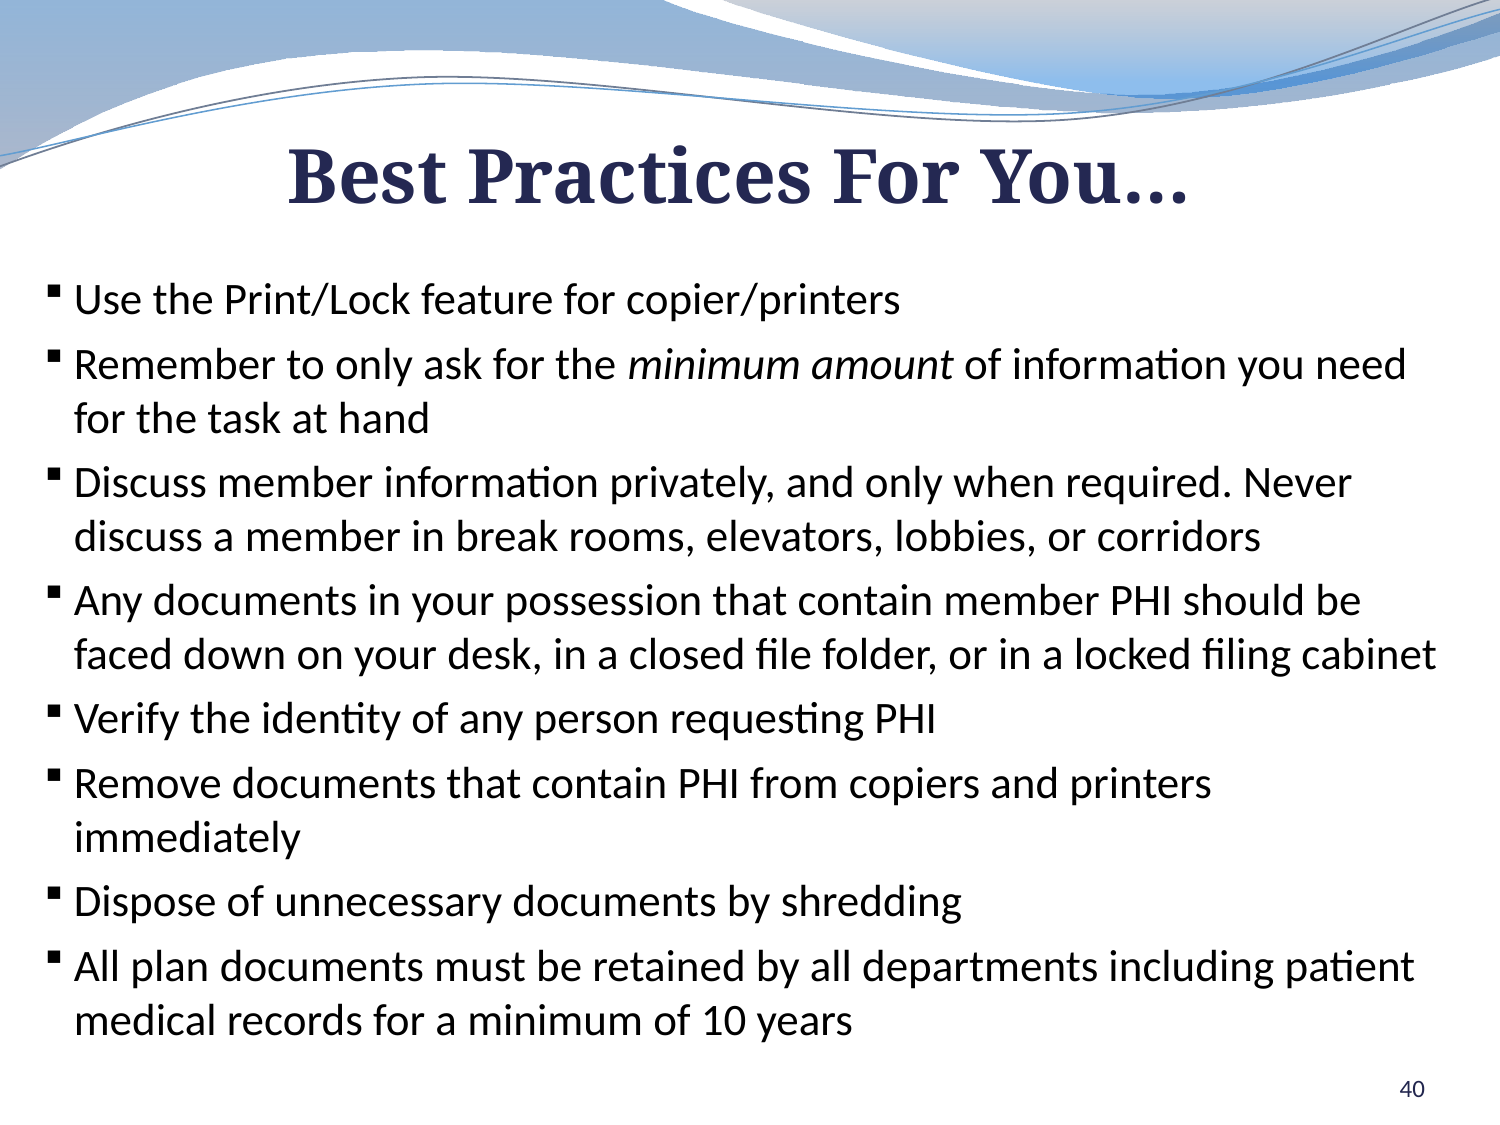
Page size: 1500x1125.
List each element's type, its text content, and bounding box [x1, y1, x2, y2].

slide_number 40 [1299, 1042, 1425, 1103]
list Use the Print/Lock feature for copier/printers Remember to only ask for the minimum amount of information you need for the task at hand Discuss member information privately, and only when required. Never discuss a member in break rooms, elevators, lobbies, or corridors Any documents in your possession that contain member PHI should be faced down on your desk, in a closed file folder, or in a locked filing cabinet Verify the identity of any person requesting PHI Remove documents that contain PHI from copiers and printers immediately Dispose of unnecessary documents by shredding All plan documents must be retained by all departments including patient medical records for a minimum of 10 years [15, 262, 1465, 1075]
text_box Best Practices For You… [63, 127, 1417, 237]
